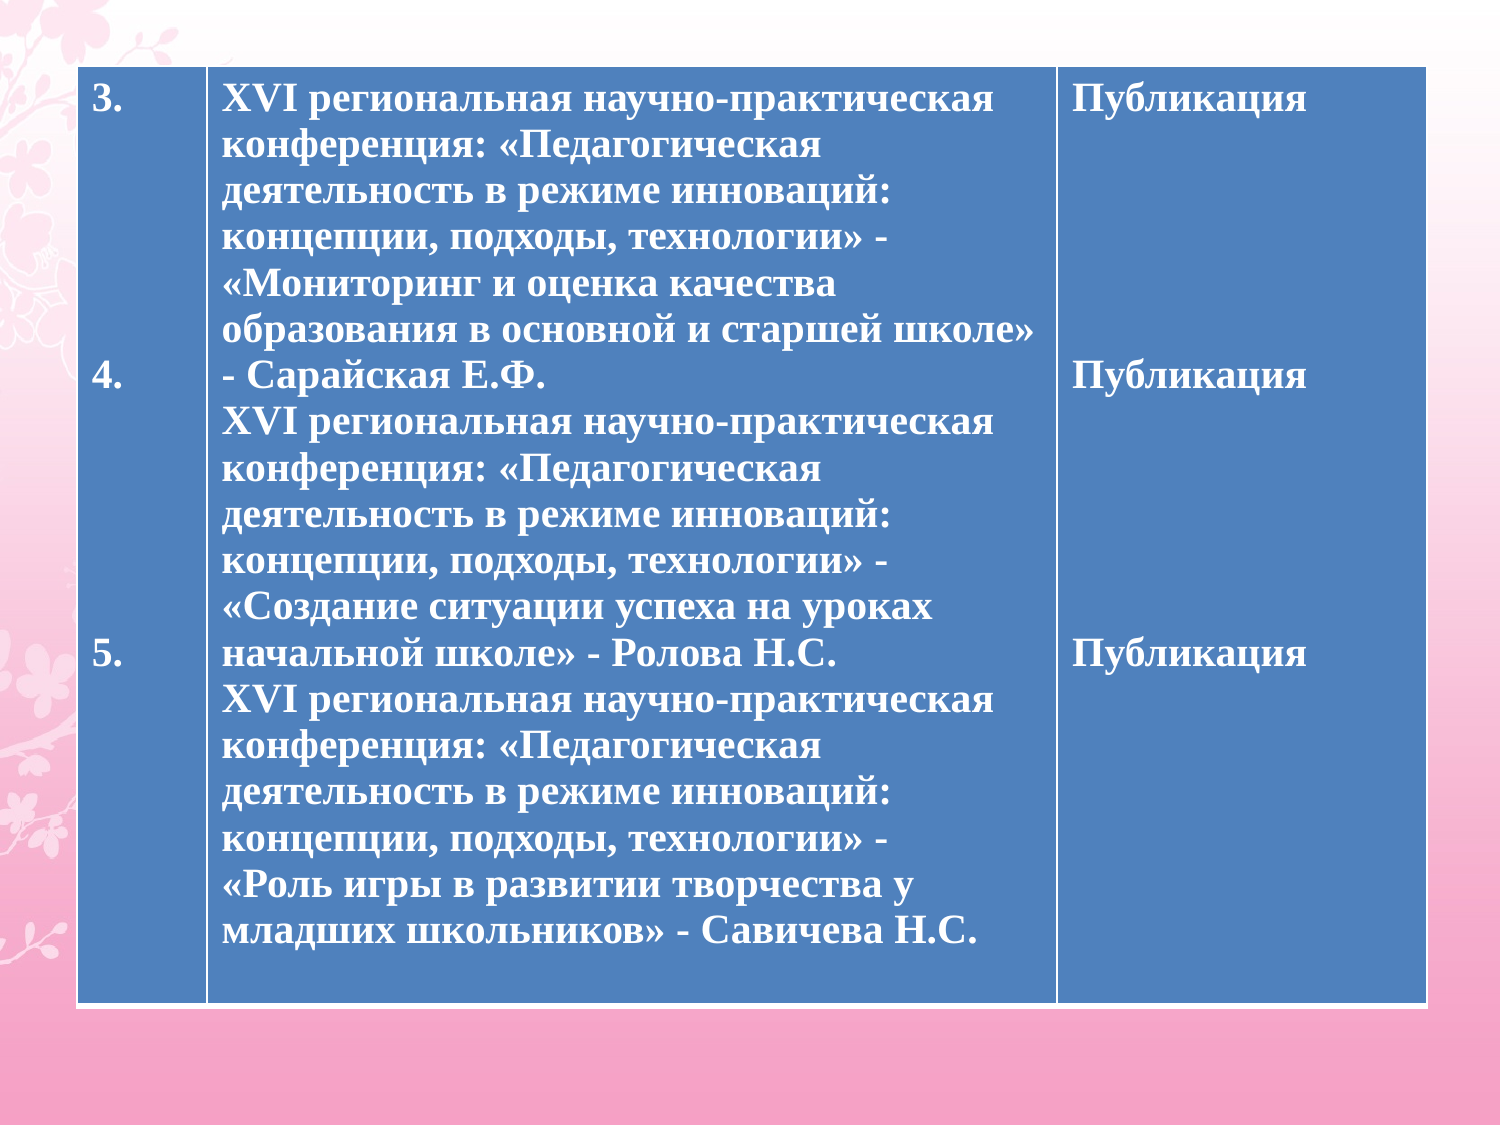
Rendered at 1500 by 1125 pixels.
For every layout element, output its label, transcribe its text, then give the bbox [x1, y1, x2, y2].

table_header Публикация Публикация Публикация [1058, 67, 1426, 1003]
table_header XVI региональная научно-практическая конференция: «Педагогическая деятельность в режиме инноваций: концепции, подходы, технологии» - «Мониторинг и оценка качества образования в основной и старшей школе» - Сарайская Е.Ф. XVI региональная научно-практическая конференция: «Педагогическая деятельность в режиме инноваций: концепции, подходы, технологии» - «Создание ситуации успеха на уроках начальной школе» - Ролова Н.С. XVI региональная научно-практическая конференция: «Педагогическая деятельность в режиме инноваций: концепции, подходы, технологии» - «Роль игры в развитии творчества у младших школьников» - Савичева Н.С. [208, 67, 1056, 1003]
picture [0, 0, 1500, 1125]
table_header 3. 4. 5. [78, 67, 206, 1003]
